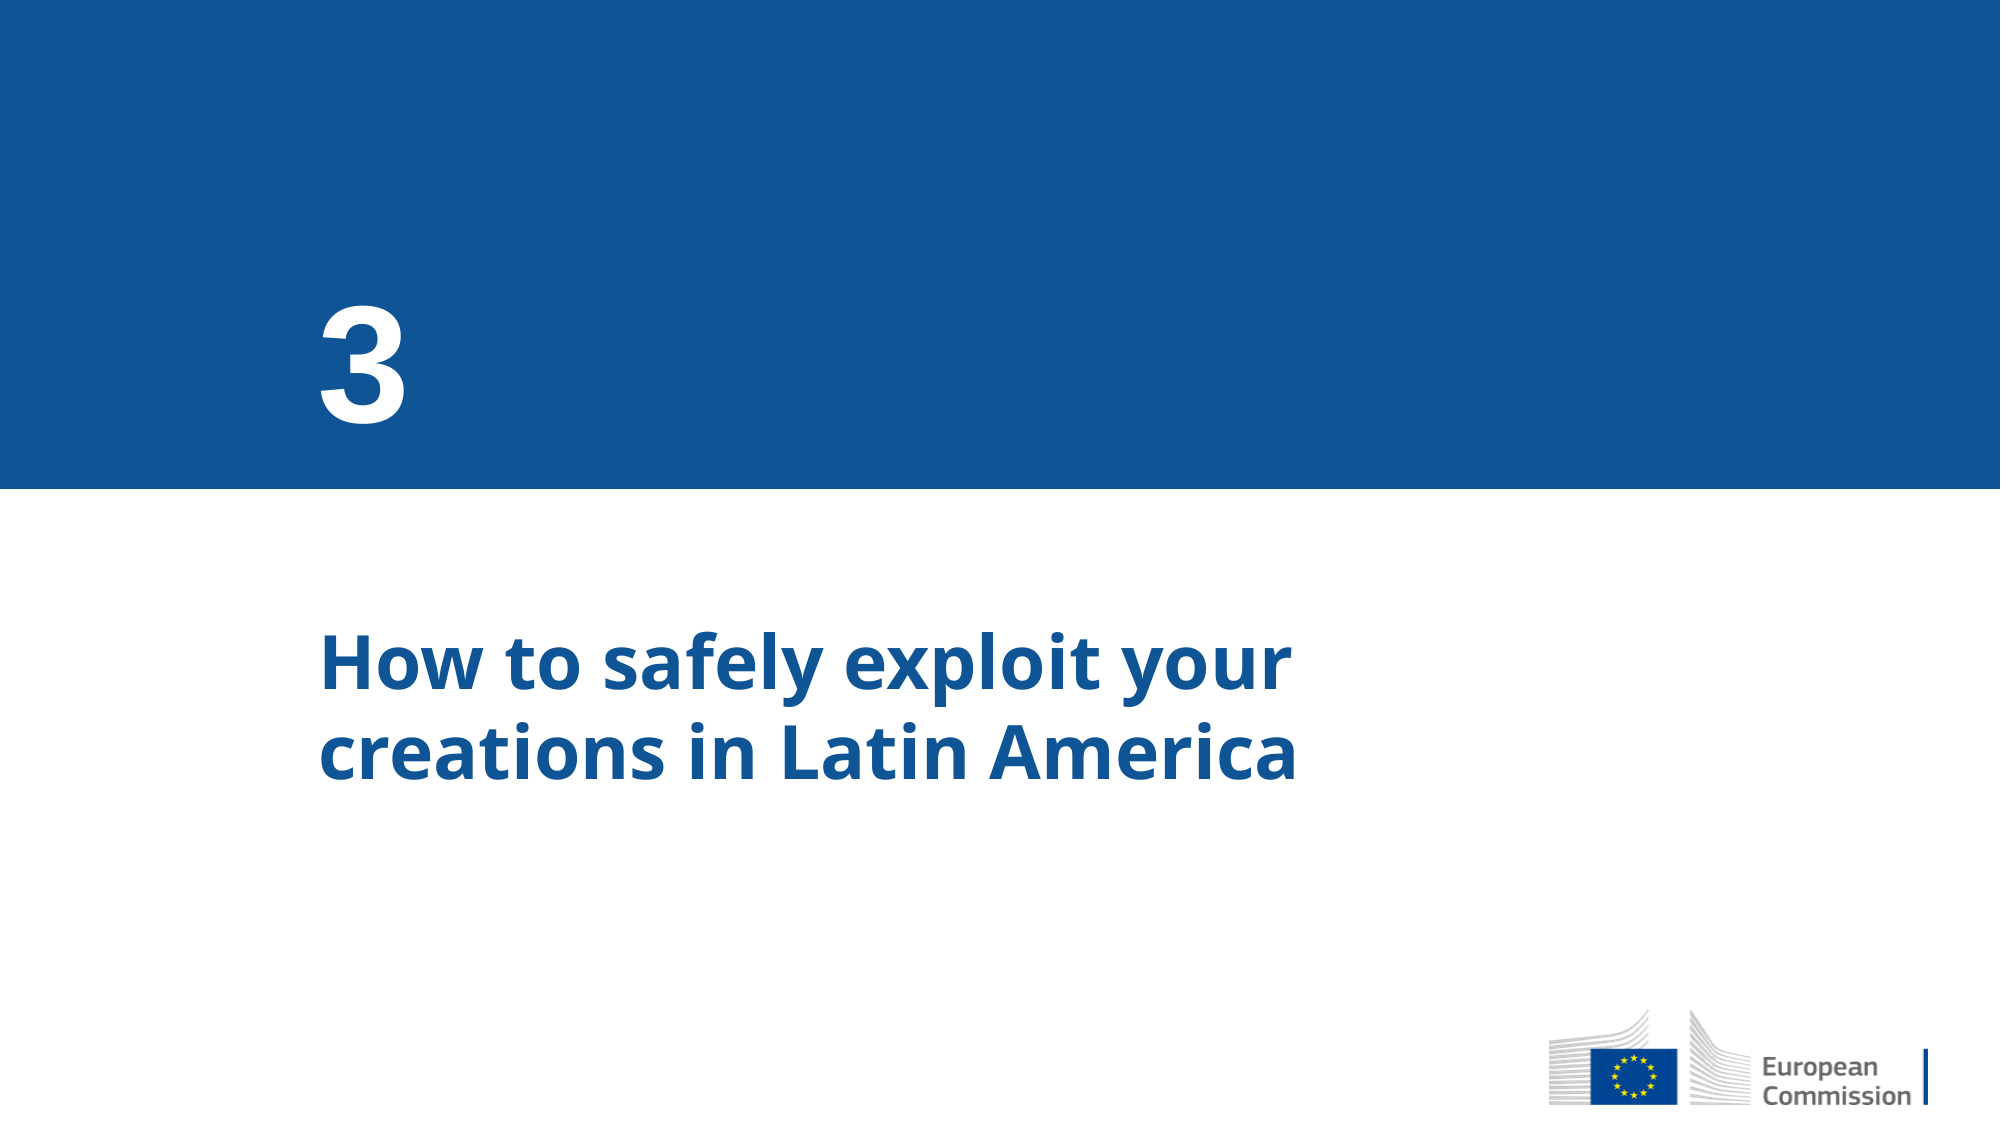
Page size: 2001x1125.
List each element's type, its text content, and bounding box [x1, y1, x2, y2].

picture [1548, 1008, 1929, 1106]
text_box [0, 0, 2000, 494]
text_box How to safely exploit your creations in Latin America [303, 538, 1632, 870]
text_box 3 [303, 329, 457, 457]
